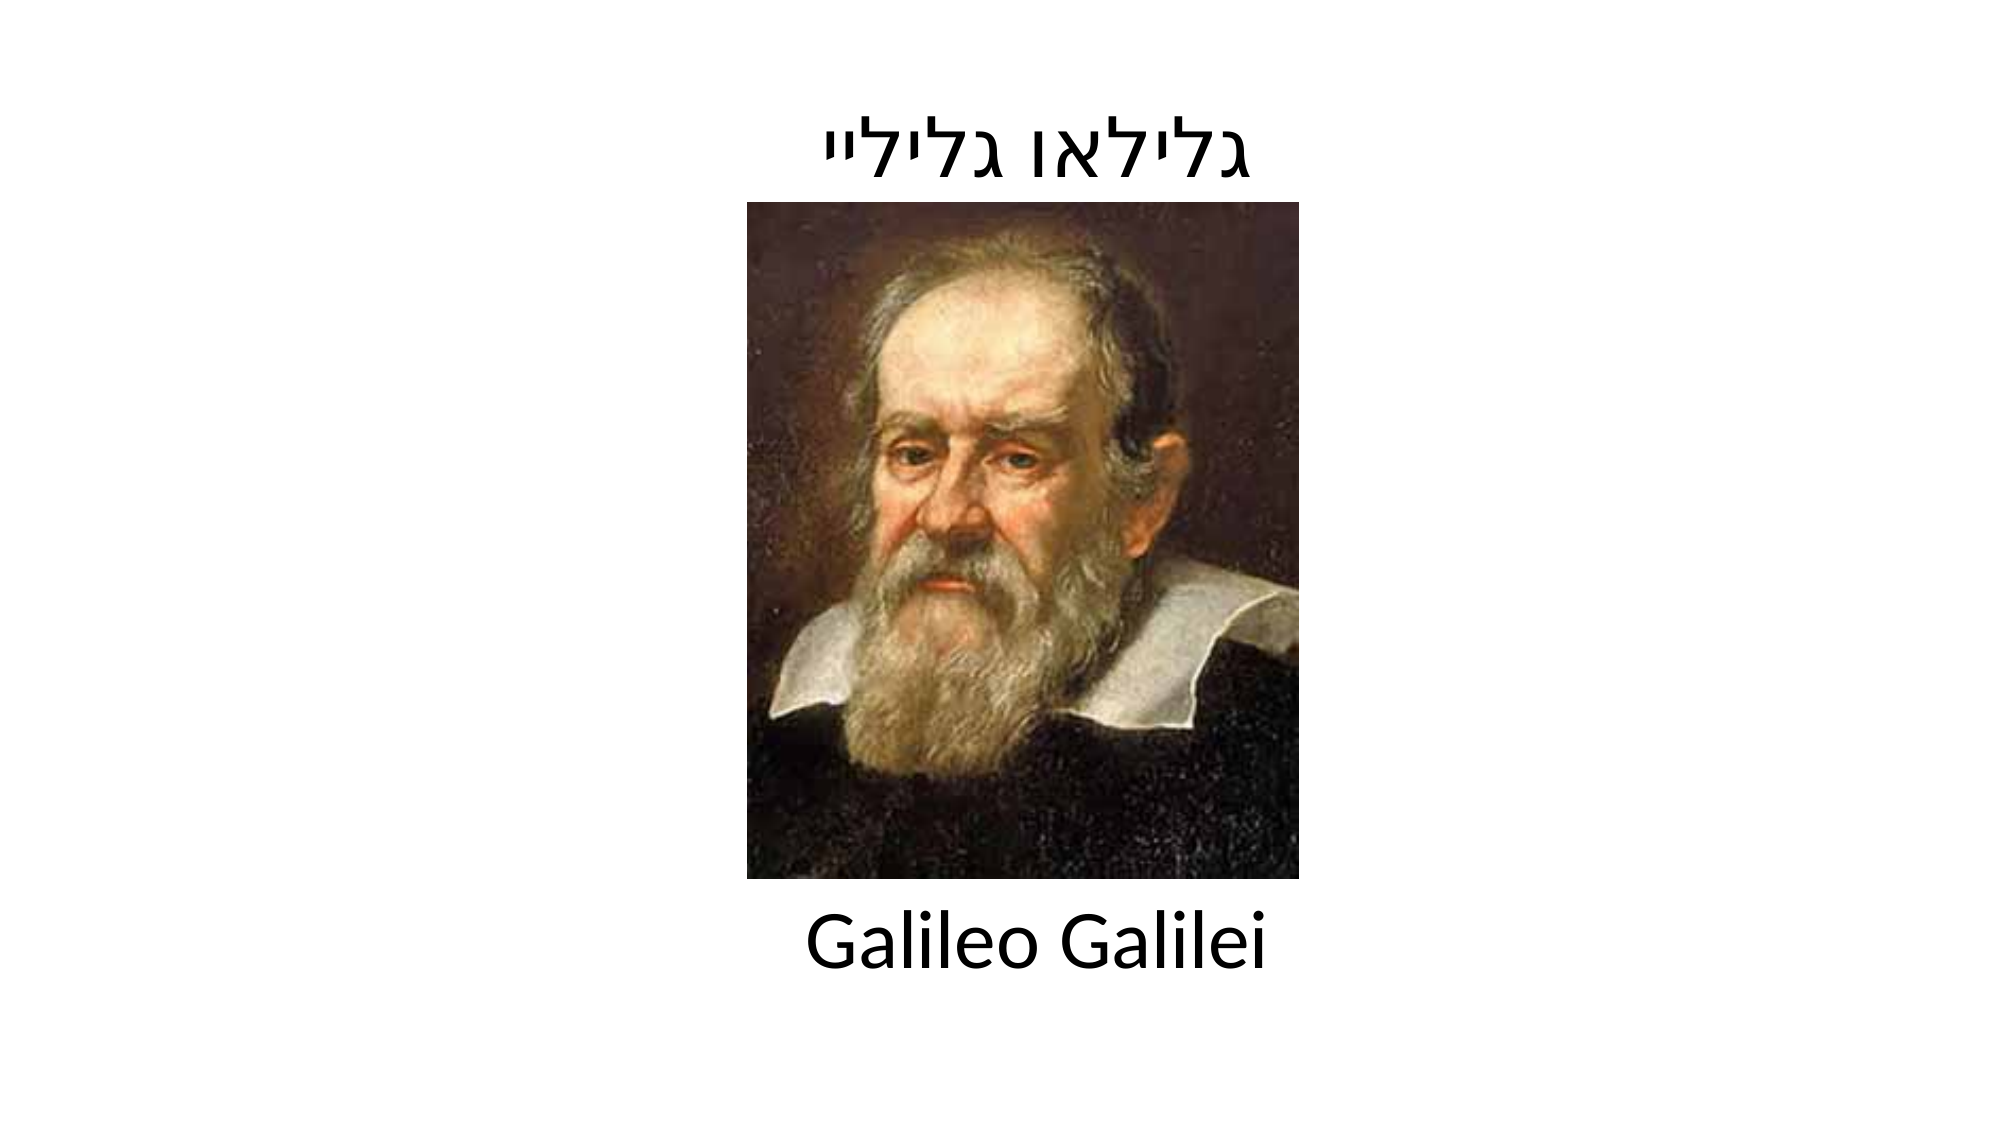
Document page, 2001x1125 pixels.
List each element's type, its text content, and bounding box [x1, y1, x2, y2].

picture [747, 202, 1299, 879]
text_box גלילאו גליליי [806, 86, 1269, 202]
text_box Galileo Galilei [790, 879, 1285, 993]
